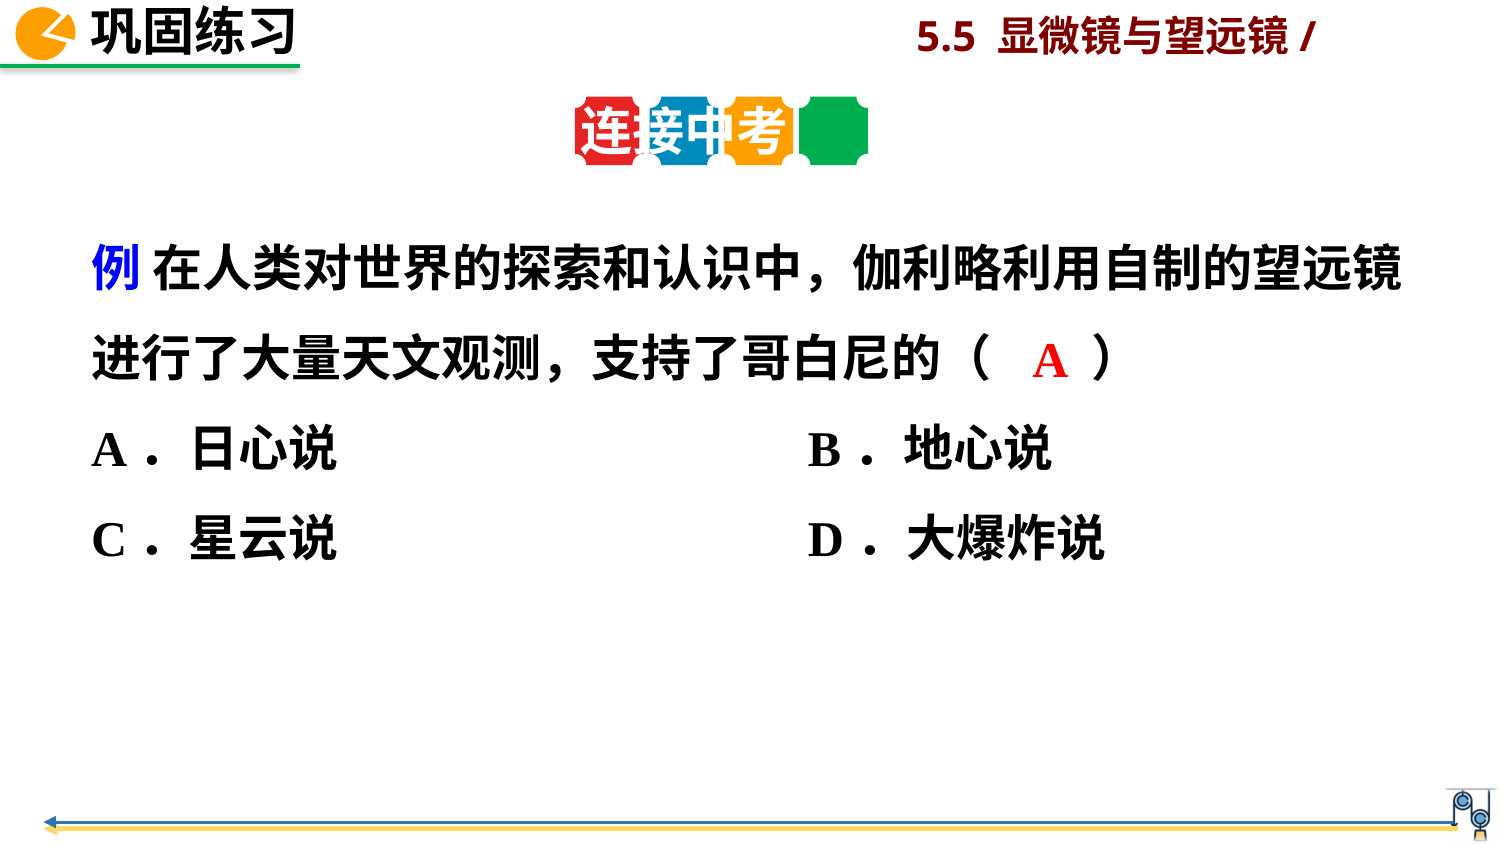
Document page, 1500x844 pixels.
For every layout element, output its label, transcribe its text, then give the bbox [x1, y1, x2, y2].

text_box 例 在人类对世界的探索和认识中，伽利略利用自制的望远镜进行了大量天文观测，支持了哥白尼的（ ） A．日心说 B．地心说 C．星云说 D．大爆炸说 [76, 199, 1442, 574]
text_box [565, 90, 875, 169]
text_box A [1017, 304, 1084, 396]
picture [1449, 793, 1493, 836]
